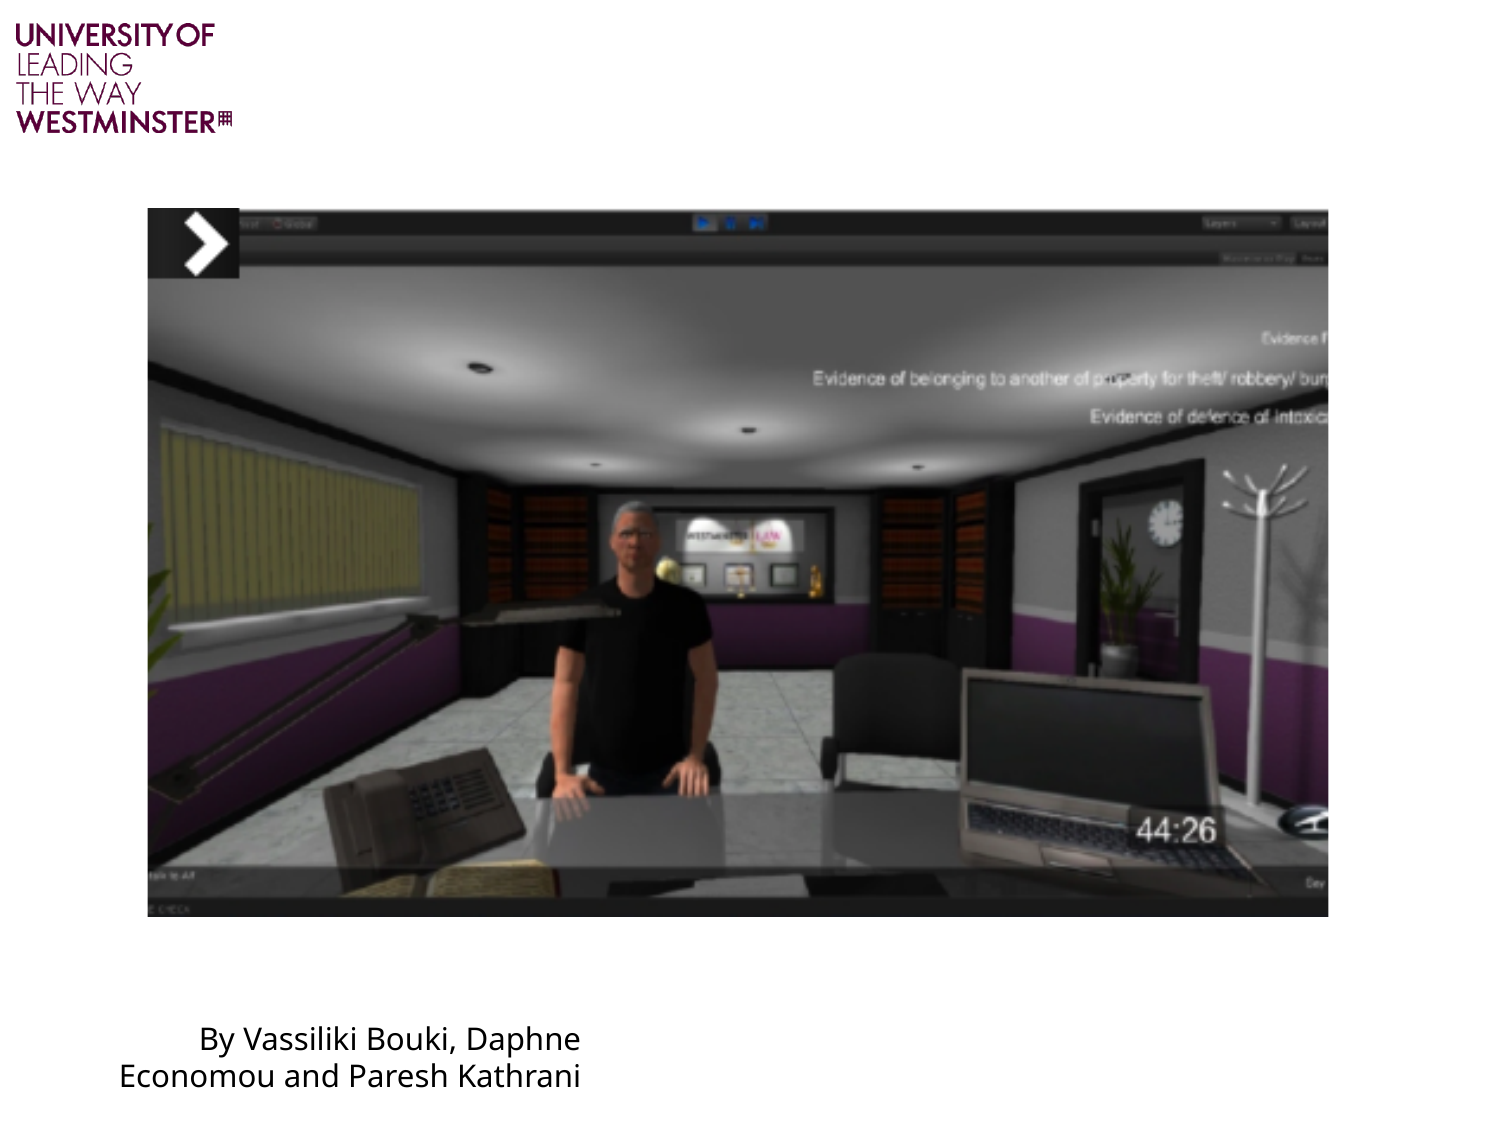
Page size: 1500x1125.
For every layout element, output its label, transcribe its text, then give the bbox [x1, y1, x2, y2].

text_box By Vassiliki Bouki, Daphne Economou and Paresh Kathrani [64, 1011, 597, 1101]
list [147, 207, 1329, 917]
picture [16, 23, 232, 133]
